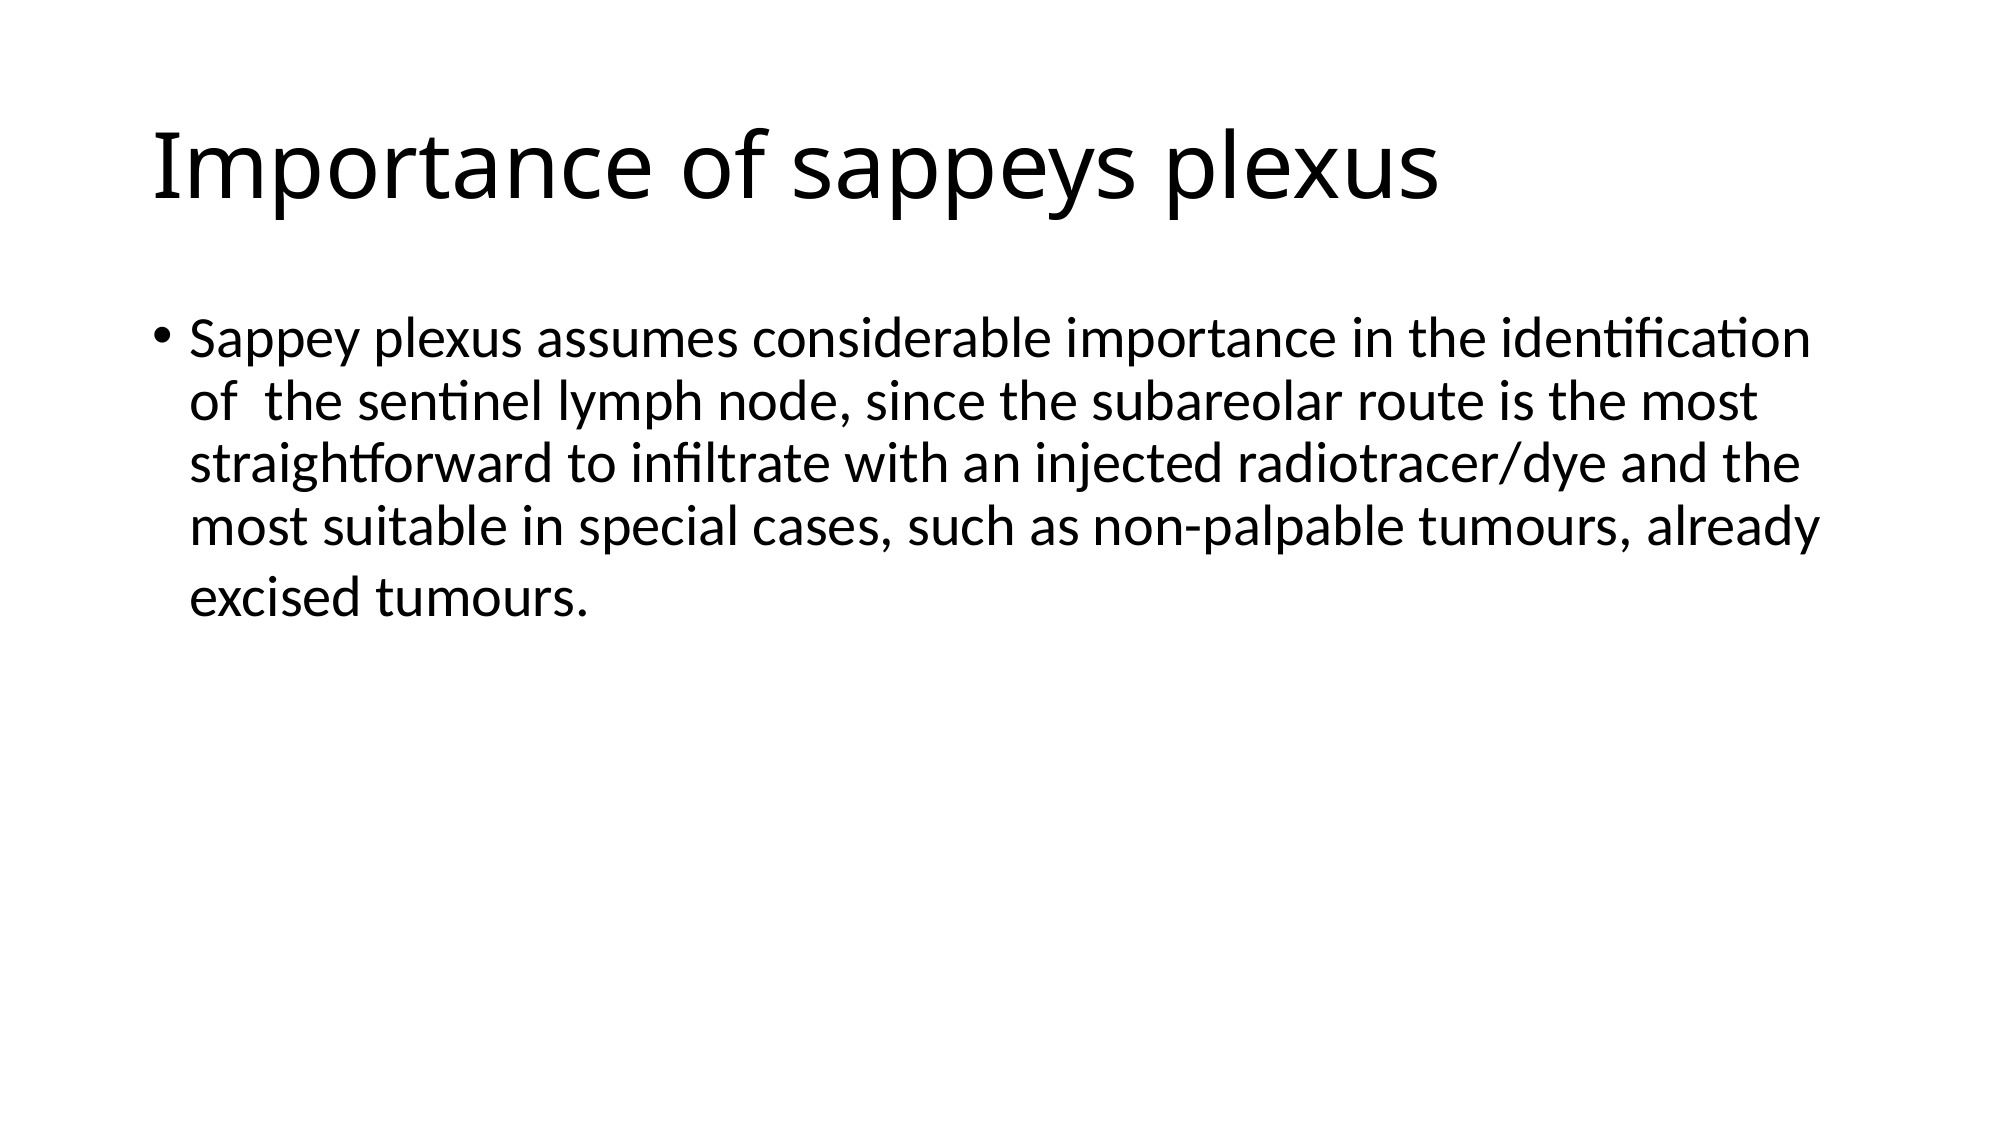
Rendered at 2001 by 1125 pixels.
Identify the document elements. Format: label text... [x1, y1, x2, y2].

list Sappey plexus assumes considerable importance in the identification of the sentinel lymph node, since the subareolar route is the most straightforward to infiltrate with an injected radiotracer/dye and the most suitable in special cases, such as non-palpable tumours, already excised tumours. [137, 299, 1863, 1014]
title Importance of sappeys plexus [137, 59, 1863, 278]
